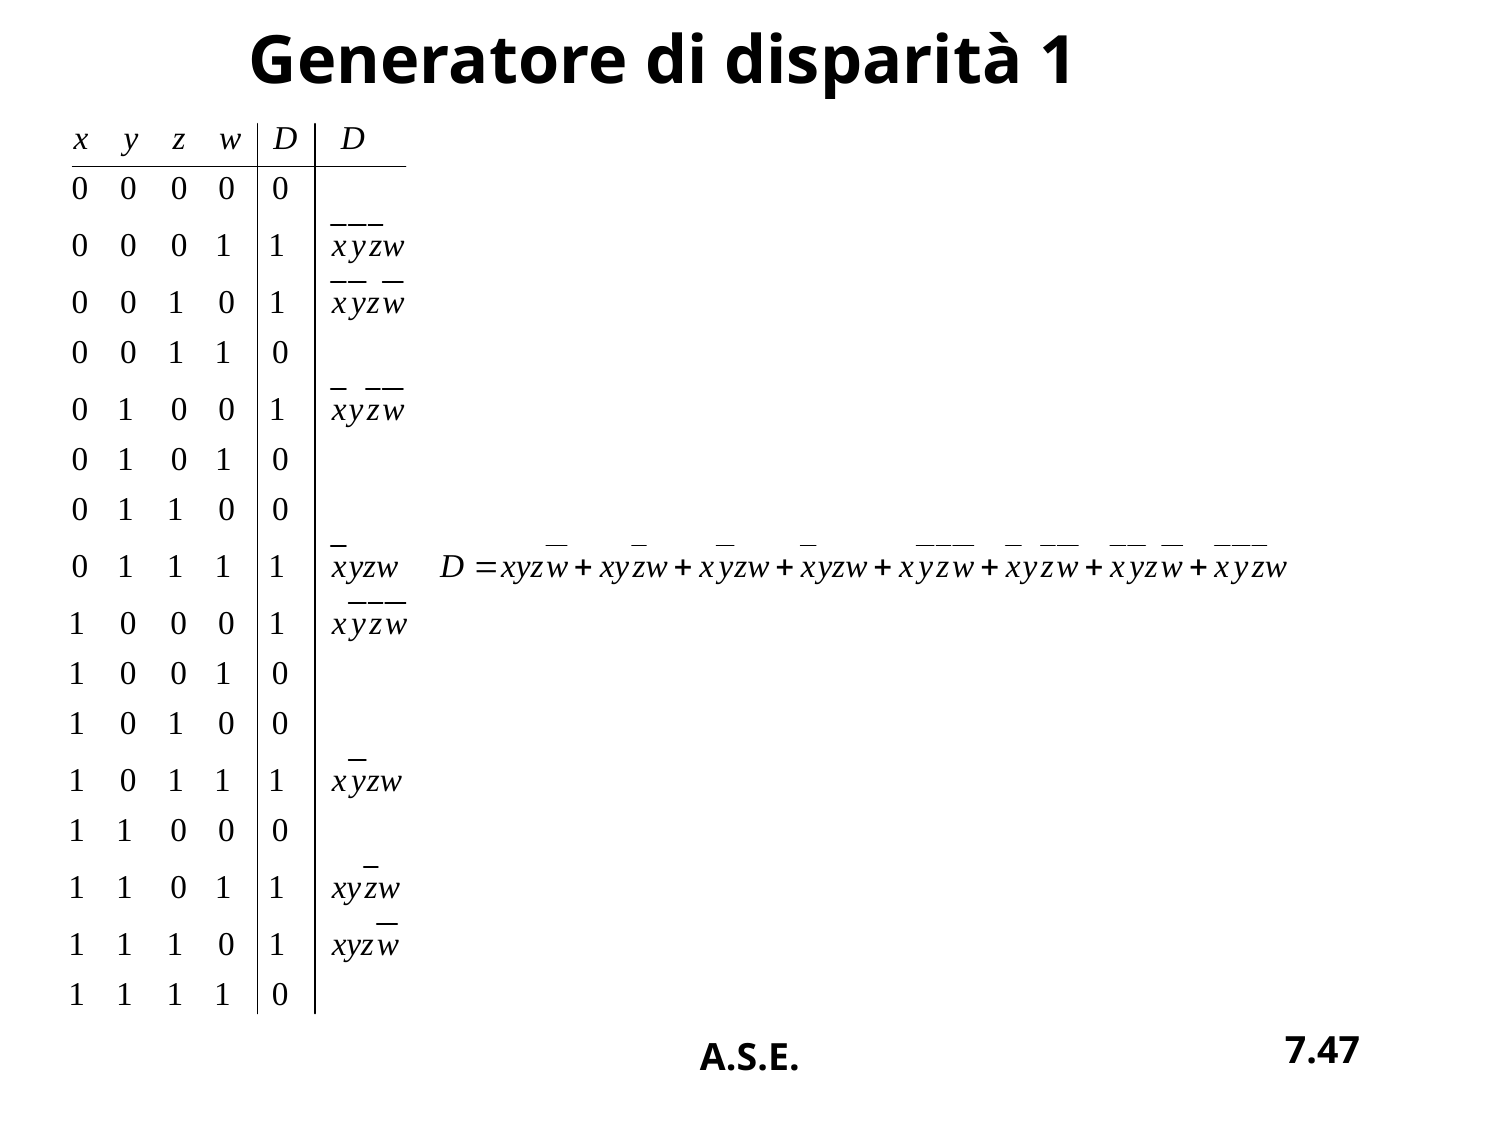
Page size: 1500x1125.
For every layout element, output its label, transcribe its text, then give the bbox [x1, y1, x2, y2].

footer A.S.E. [512, 1031, 988, 1101]
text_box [65, 115, 1294, 1023]
slide_number 7.47 [1062, 1018, 1376, 1094]
title Generatore di disparità 1 [49, 24, 1278, 88]
